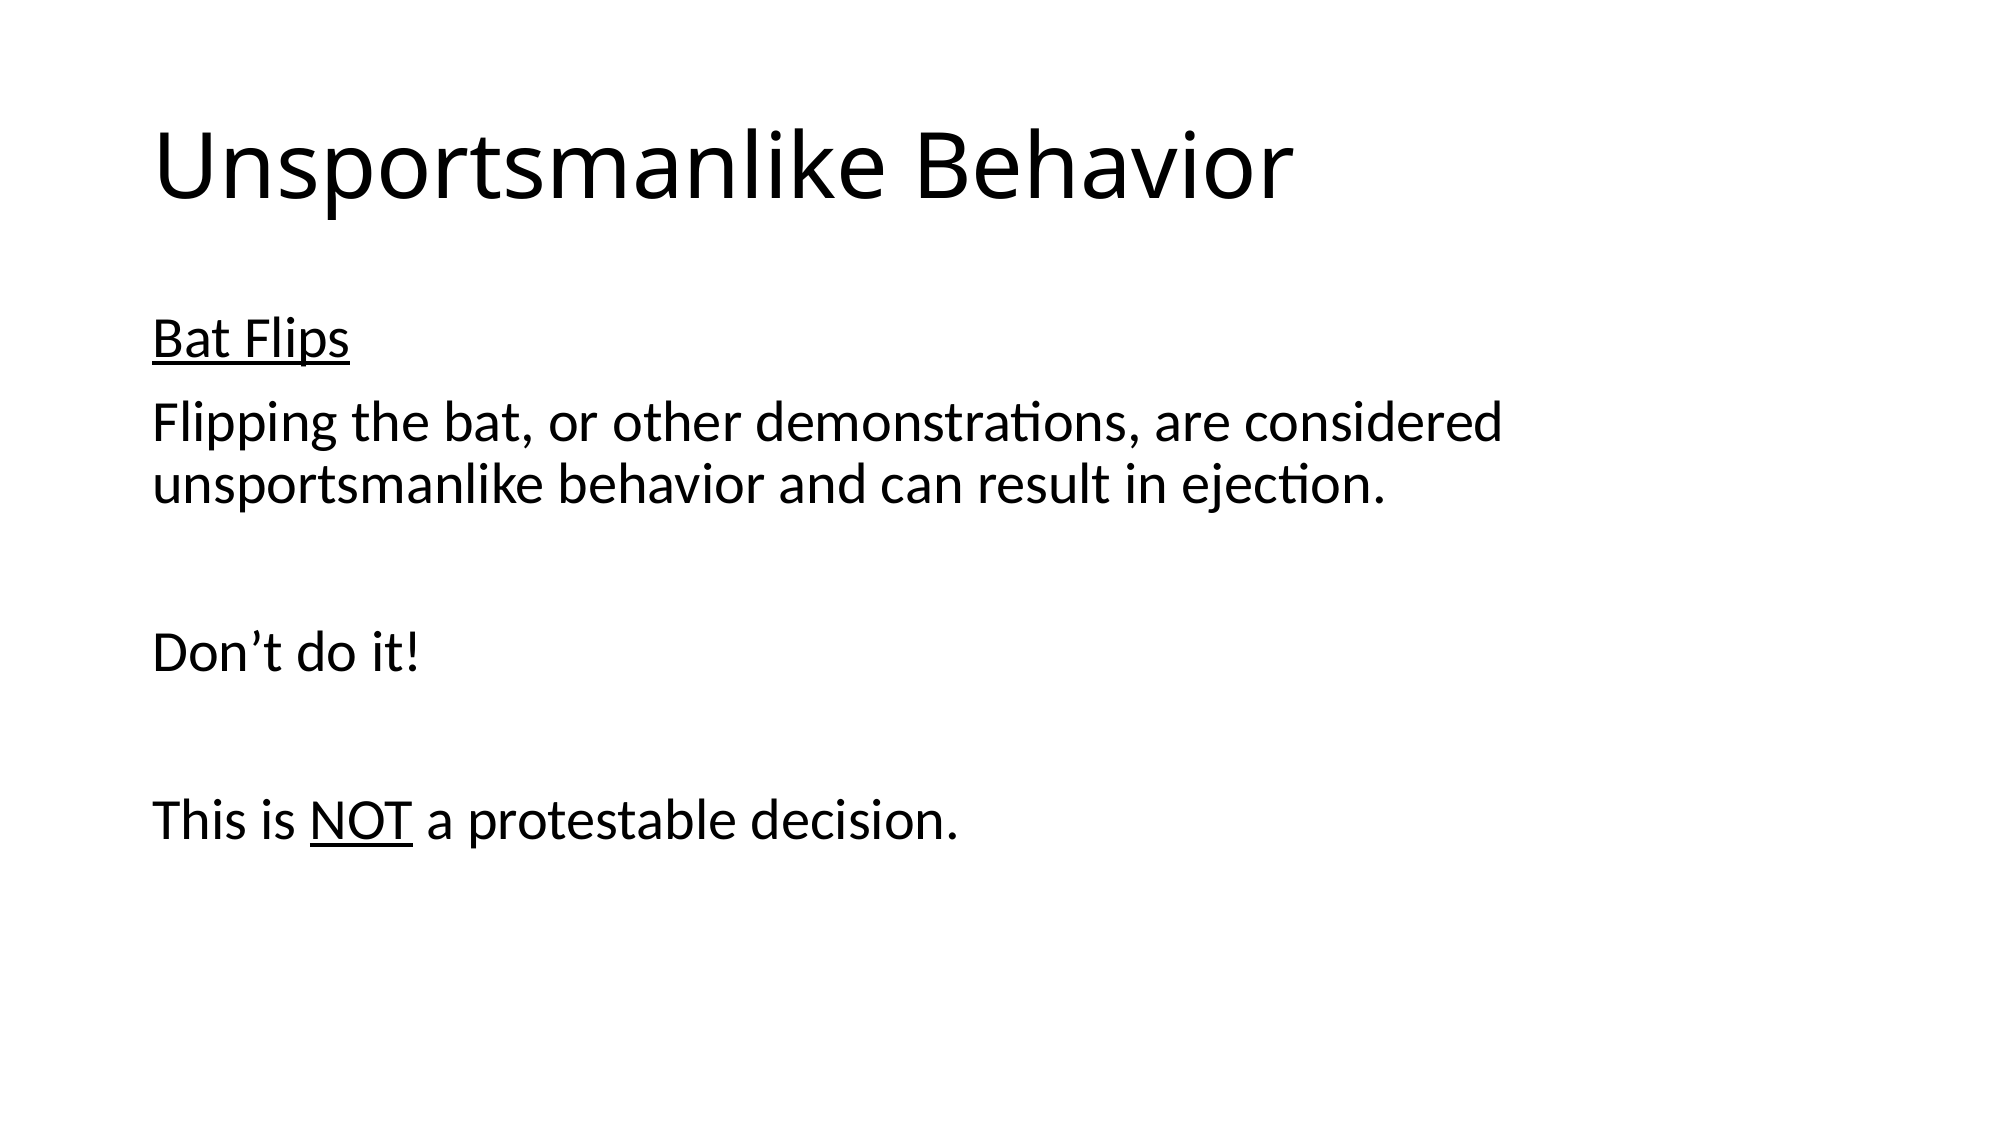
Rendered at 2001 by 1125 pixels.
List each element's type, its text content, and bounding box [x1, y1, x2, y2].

list Bat Flips Flipping the bat, or other demonstrations, are considered unsportsmanlike behavior and can result in ejection. Don’t do it! This is NOT a protestable decision. [137, 299, 1863, 1014]
title Unsportsmanlike Behavior [137, 59, 1863, 278]
